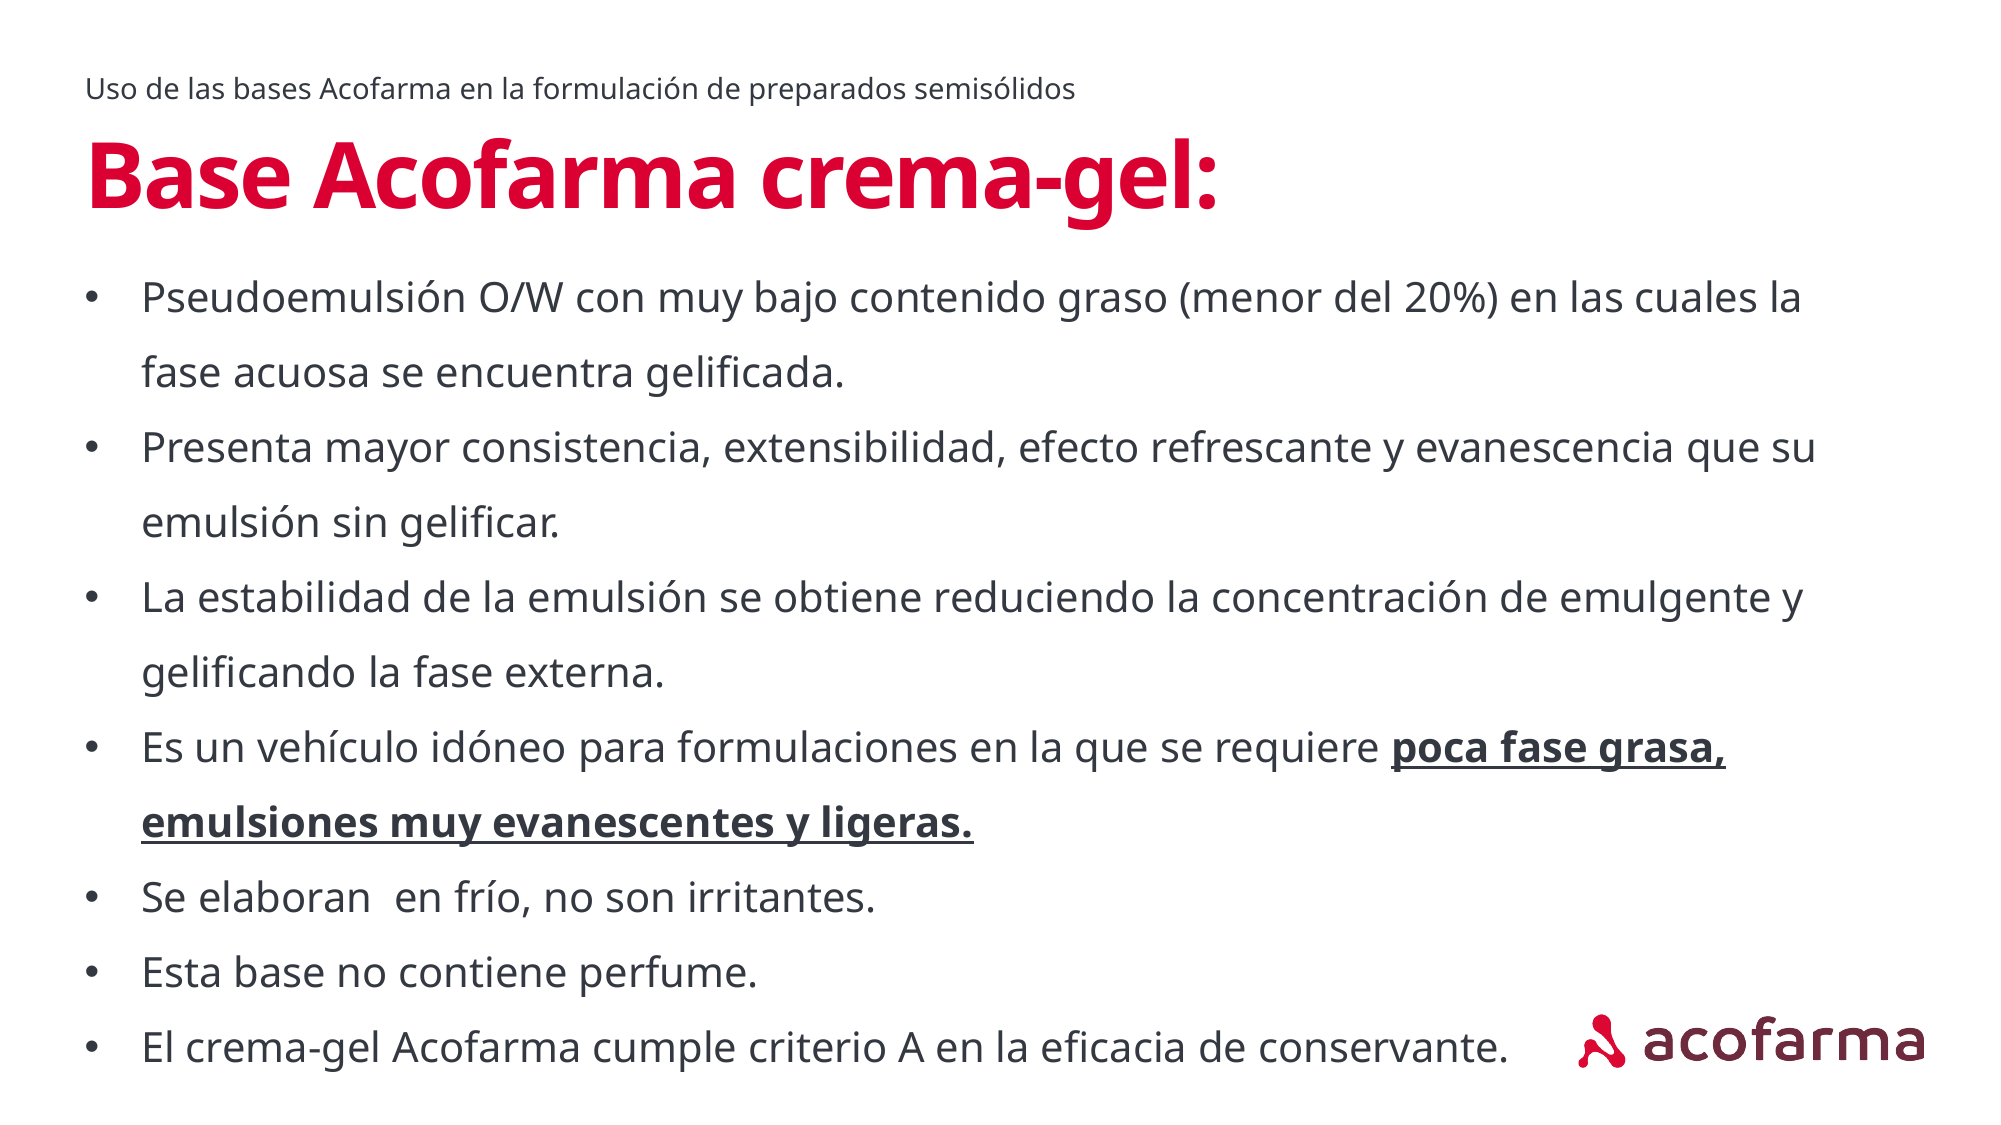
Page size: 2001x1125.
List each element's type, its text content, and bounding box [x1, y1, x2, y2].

picture [1864, 1006, 1939, 1075]
title Base Acofarma crema-gel: [69, 123, 1664, 216]
text_box Pseudoemulsión O/W con muy bajo contenido graso (menor del 20%) en las cuales la fase acuosa se encuentra gelificada. Presenta mayor consistencia, extensibilidad, efecto refrescante y evanescencia que su emulsión sin gelificar. La estabilidad de la emulsión se obtiene reduciendo la concentración de emulgente y gelificando la fase externa. Es un vehículo idóneo para formulaciones en la que se requiere poca fase grasa, emulsiones muy evanescentes y ligeras. Se elaboran en frío, no son irritantes. Esta base no contiene perfume. El crema-gel Acofarma cumple criterio A en la eficacia de conservante. [69, 238, 1864, 1125]
list Uso de las bases Acofarma en la formulación de preparados semisólidos [69, 66, 1664, 123]
